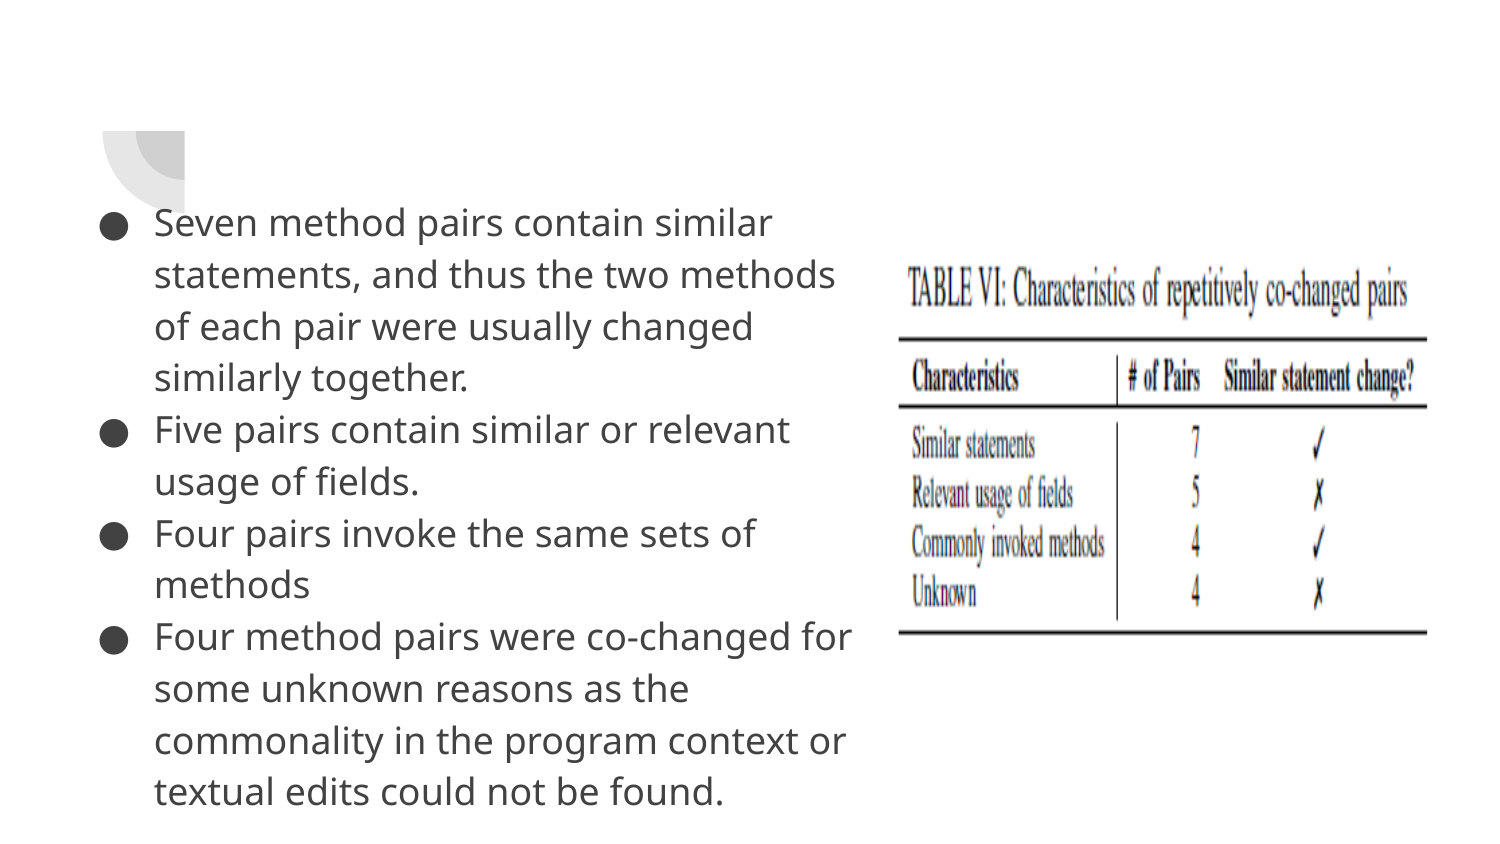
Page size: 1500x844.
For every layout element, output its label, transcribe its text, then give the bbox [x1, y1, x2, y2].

picture [872, 201, 1438, 672]
list Seven method pairs contain similar statements, and thus the two methods of each pair were usually changed similarly together. Five pairs contain similar or relevant usage of fields. Four pairs invoke the same sets of methods Four method pairs were co-changed for some unknown reasons as the commonality in the program context or textual edits could not be found. [63, 177, 893, 819]
